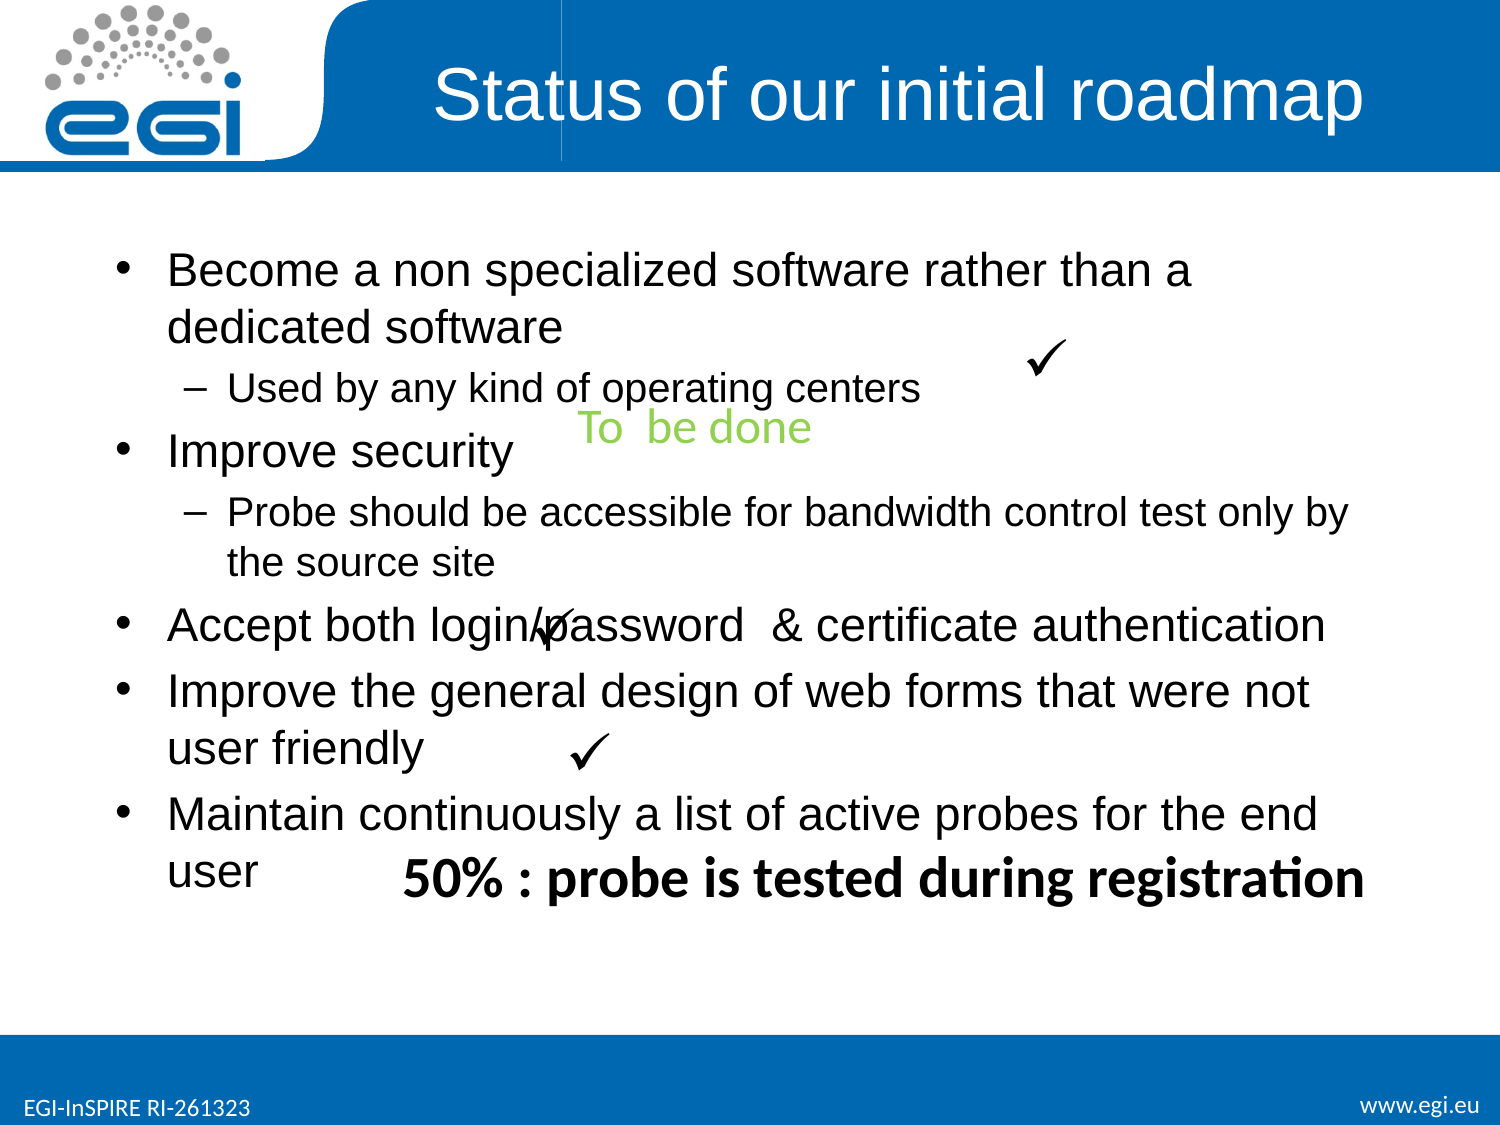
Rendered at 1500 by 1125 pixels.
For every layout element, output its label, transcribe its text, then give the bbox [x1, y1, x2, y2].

title Status of our initial roadmap [348, 18, 1471, 162]
picture [0, 0, 265, 161]
text_box To be done [562, 386, 903, 462]
list Become a non specialized software rather than a dedicated software Used by any kind of operating centers Improve security Probe should be accessible for bandwidth control test only by the source site Accept both login/password & certificate authentication Improve the general design of web forms that were not user friendly Maintain continuously a list of active probes for the end user [100, 231, 1426, 975]
text_box [550, 722, 680, 808]
text_box [515, 597, 645, 683]
text_box [1007, 328, 1137, 413]
text_box 50% : probe is tested during registration [374, 832, 1500, 917]
